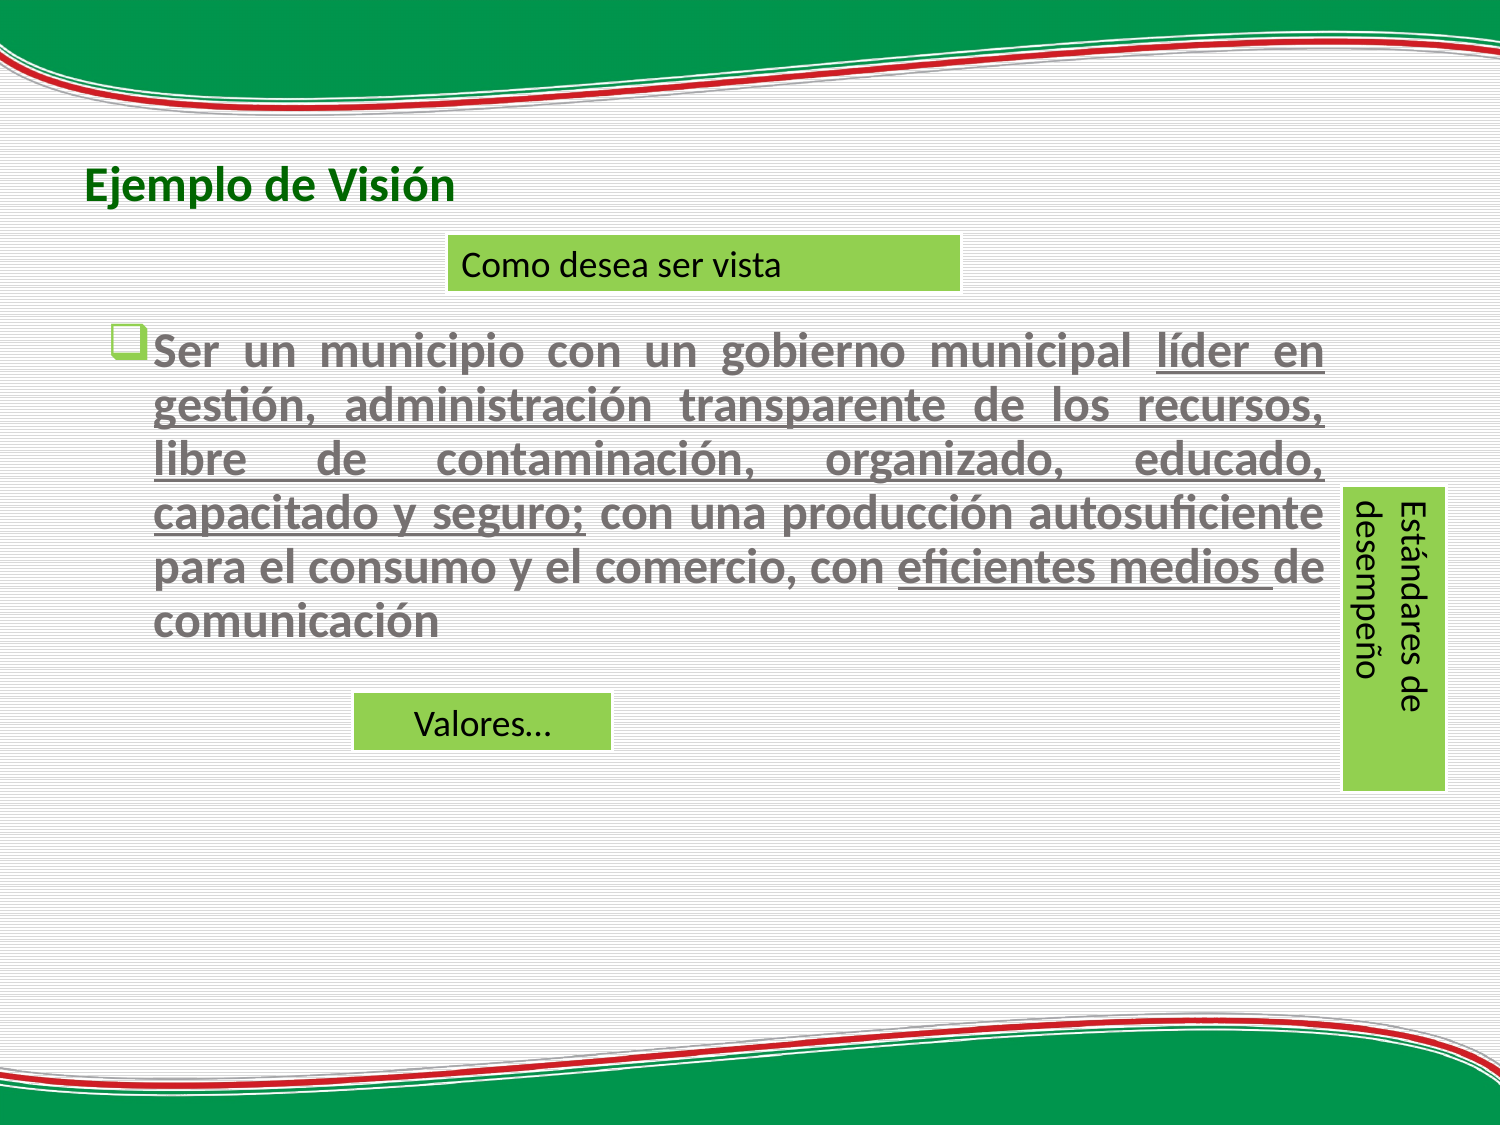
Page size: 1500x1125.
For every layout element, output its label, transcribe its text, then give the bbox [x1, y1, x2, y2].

text_box Valores… [351, 690, 614, 753]
list Ser un municipio con un gobierno municipal líder en gestión, administración transparente de los recursos, libre de contaminación, organizado, educado, capacitado y seguro; con una producción autosuficiente para el consumo y el comercio, con eficientes medios de comunicación [92, 317, 1341, 970]
text_box Como desea ser vista [445, 231, 963, 294]
picture [0, 1012, 1500, 1125]
text_box Estándares de desempeño [1340, 484, 1448, 794]
text_box Ejemplo de Visión [69, 143, 472, 219]
picture [0, 0, 1500, 116]
